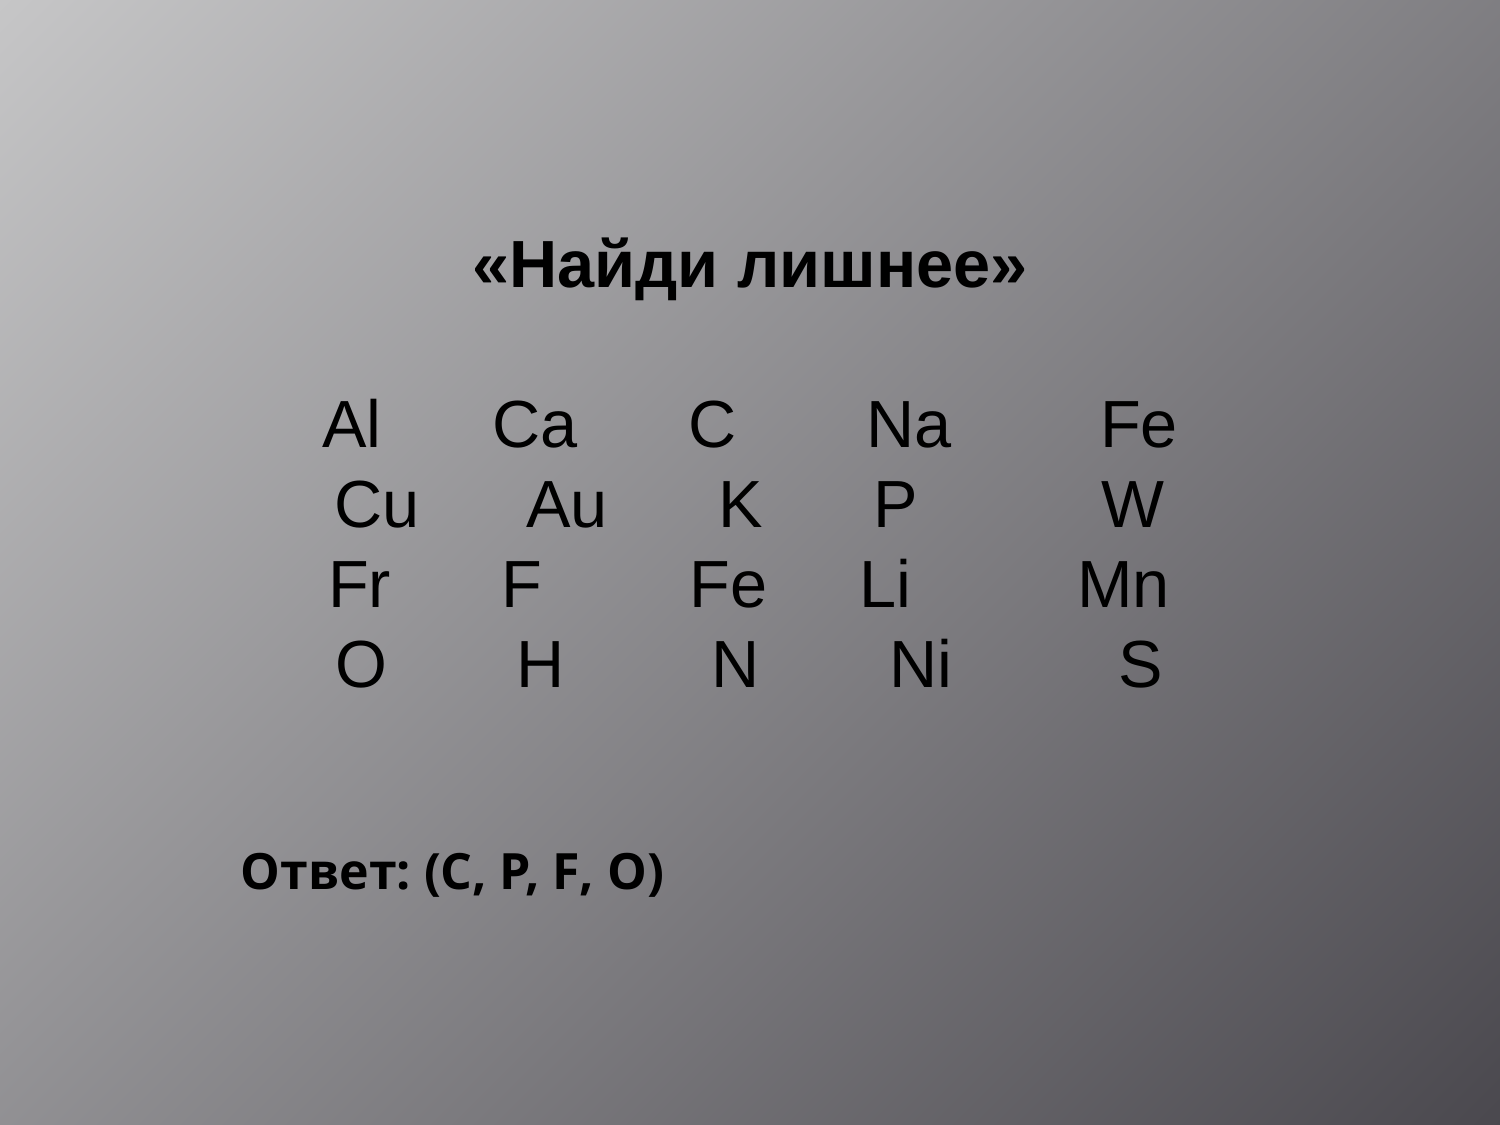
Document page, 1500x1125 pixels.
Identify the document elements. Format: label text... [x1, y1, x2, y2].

text_box «Найди лишнее» Al Ca C Na Fe Cu Au K P W Fr F Fe Li Mn O H N Ni S [304, 213, 1196, 709]
text_box Ответ: (С, Р, F, О) [225, 831, 679, 907]
